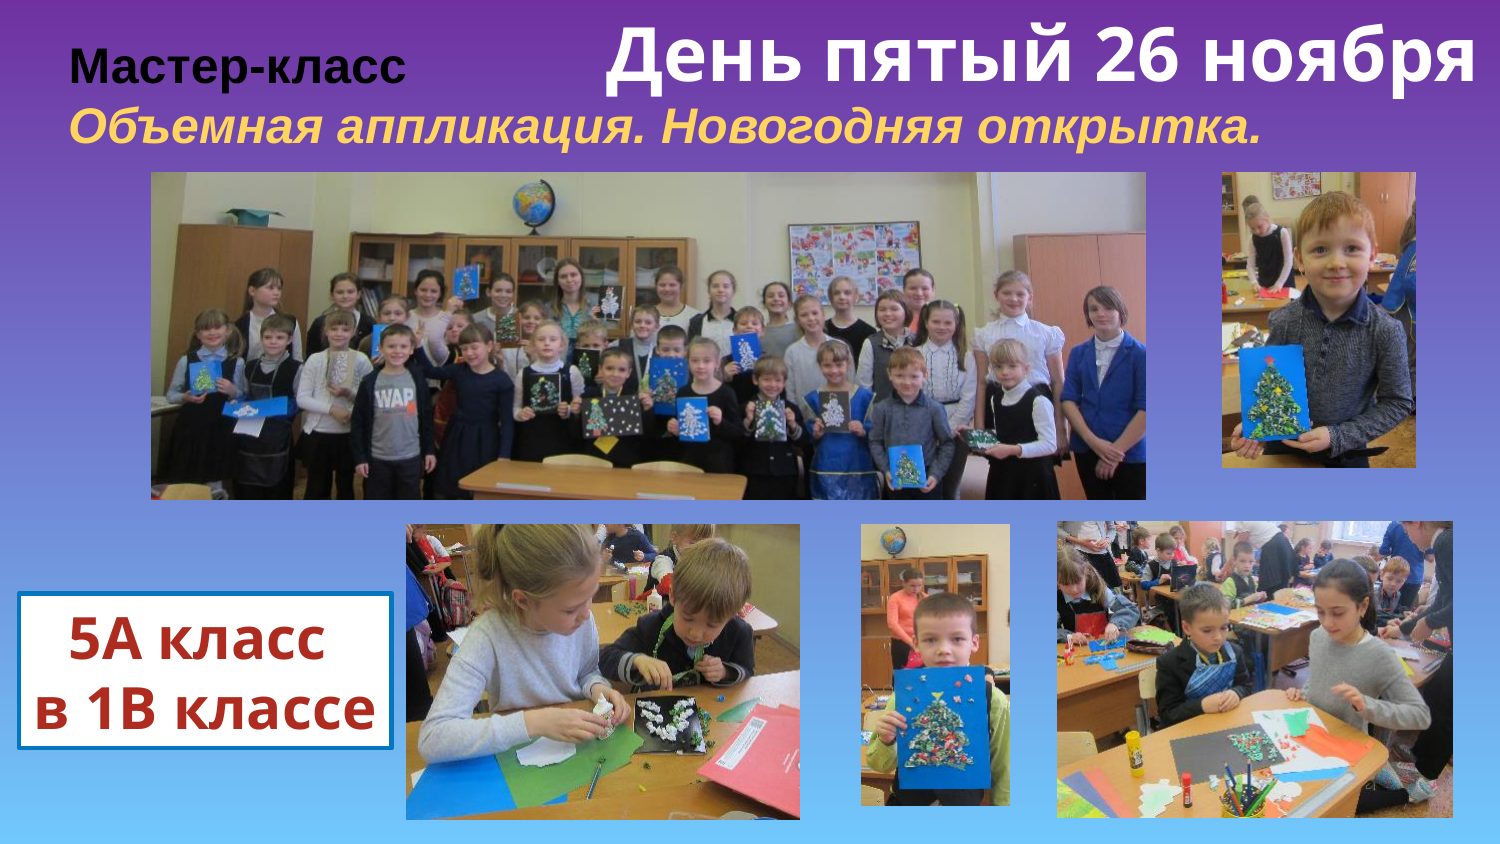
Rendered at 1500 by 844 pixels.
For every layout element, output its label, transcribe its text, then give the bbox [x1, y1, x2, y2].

title День пятый 26 ноября [146, 0, 1496, 130]
picture [1222, 172, 1416, 468]
picture [861, 523, 1010, 806]
picture [1057, 521, 1453, 818]
picture [151, 172, 1147, 500]
text_box Мастер-класс Объемная аппликация. Новогодняя открытка. [53, 25, 1279, 161]
picture [405, 523, 800, 820]
text_box 5А класс в 1В классе [17, 591, 394, 750]
